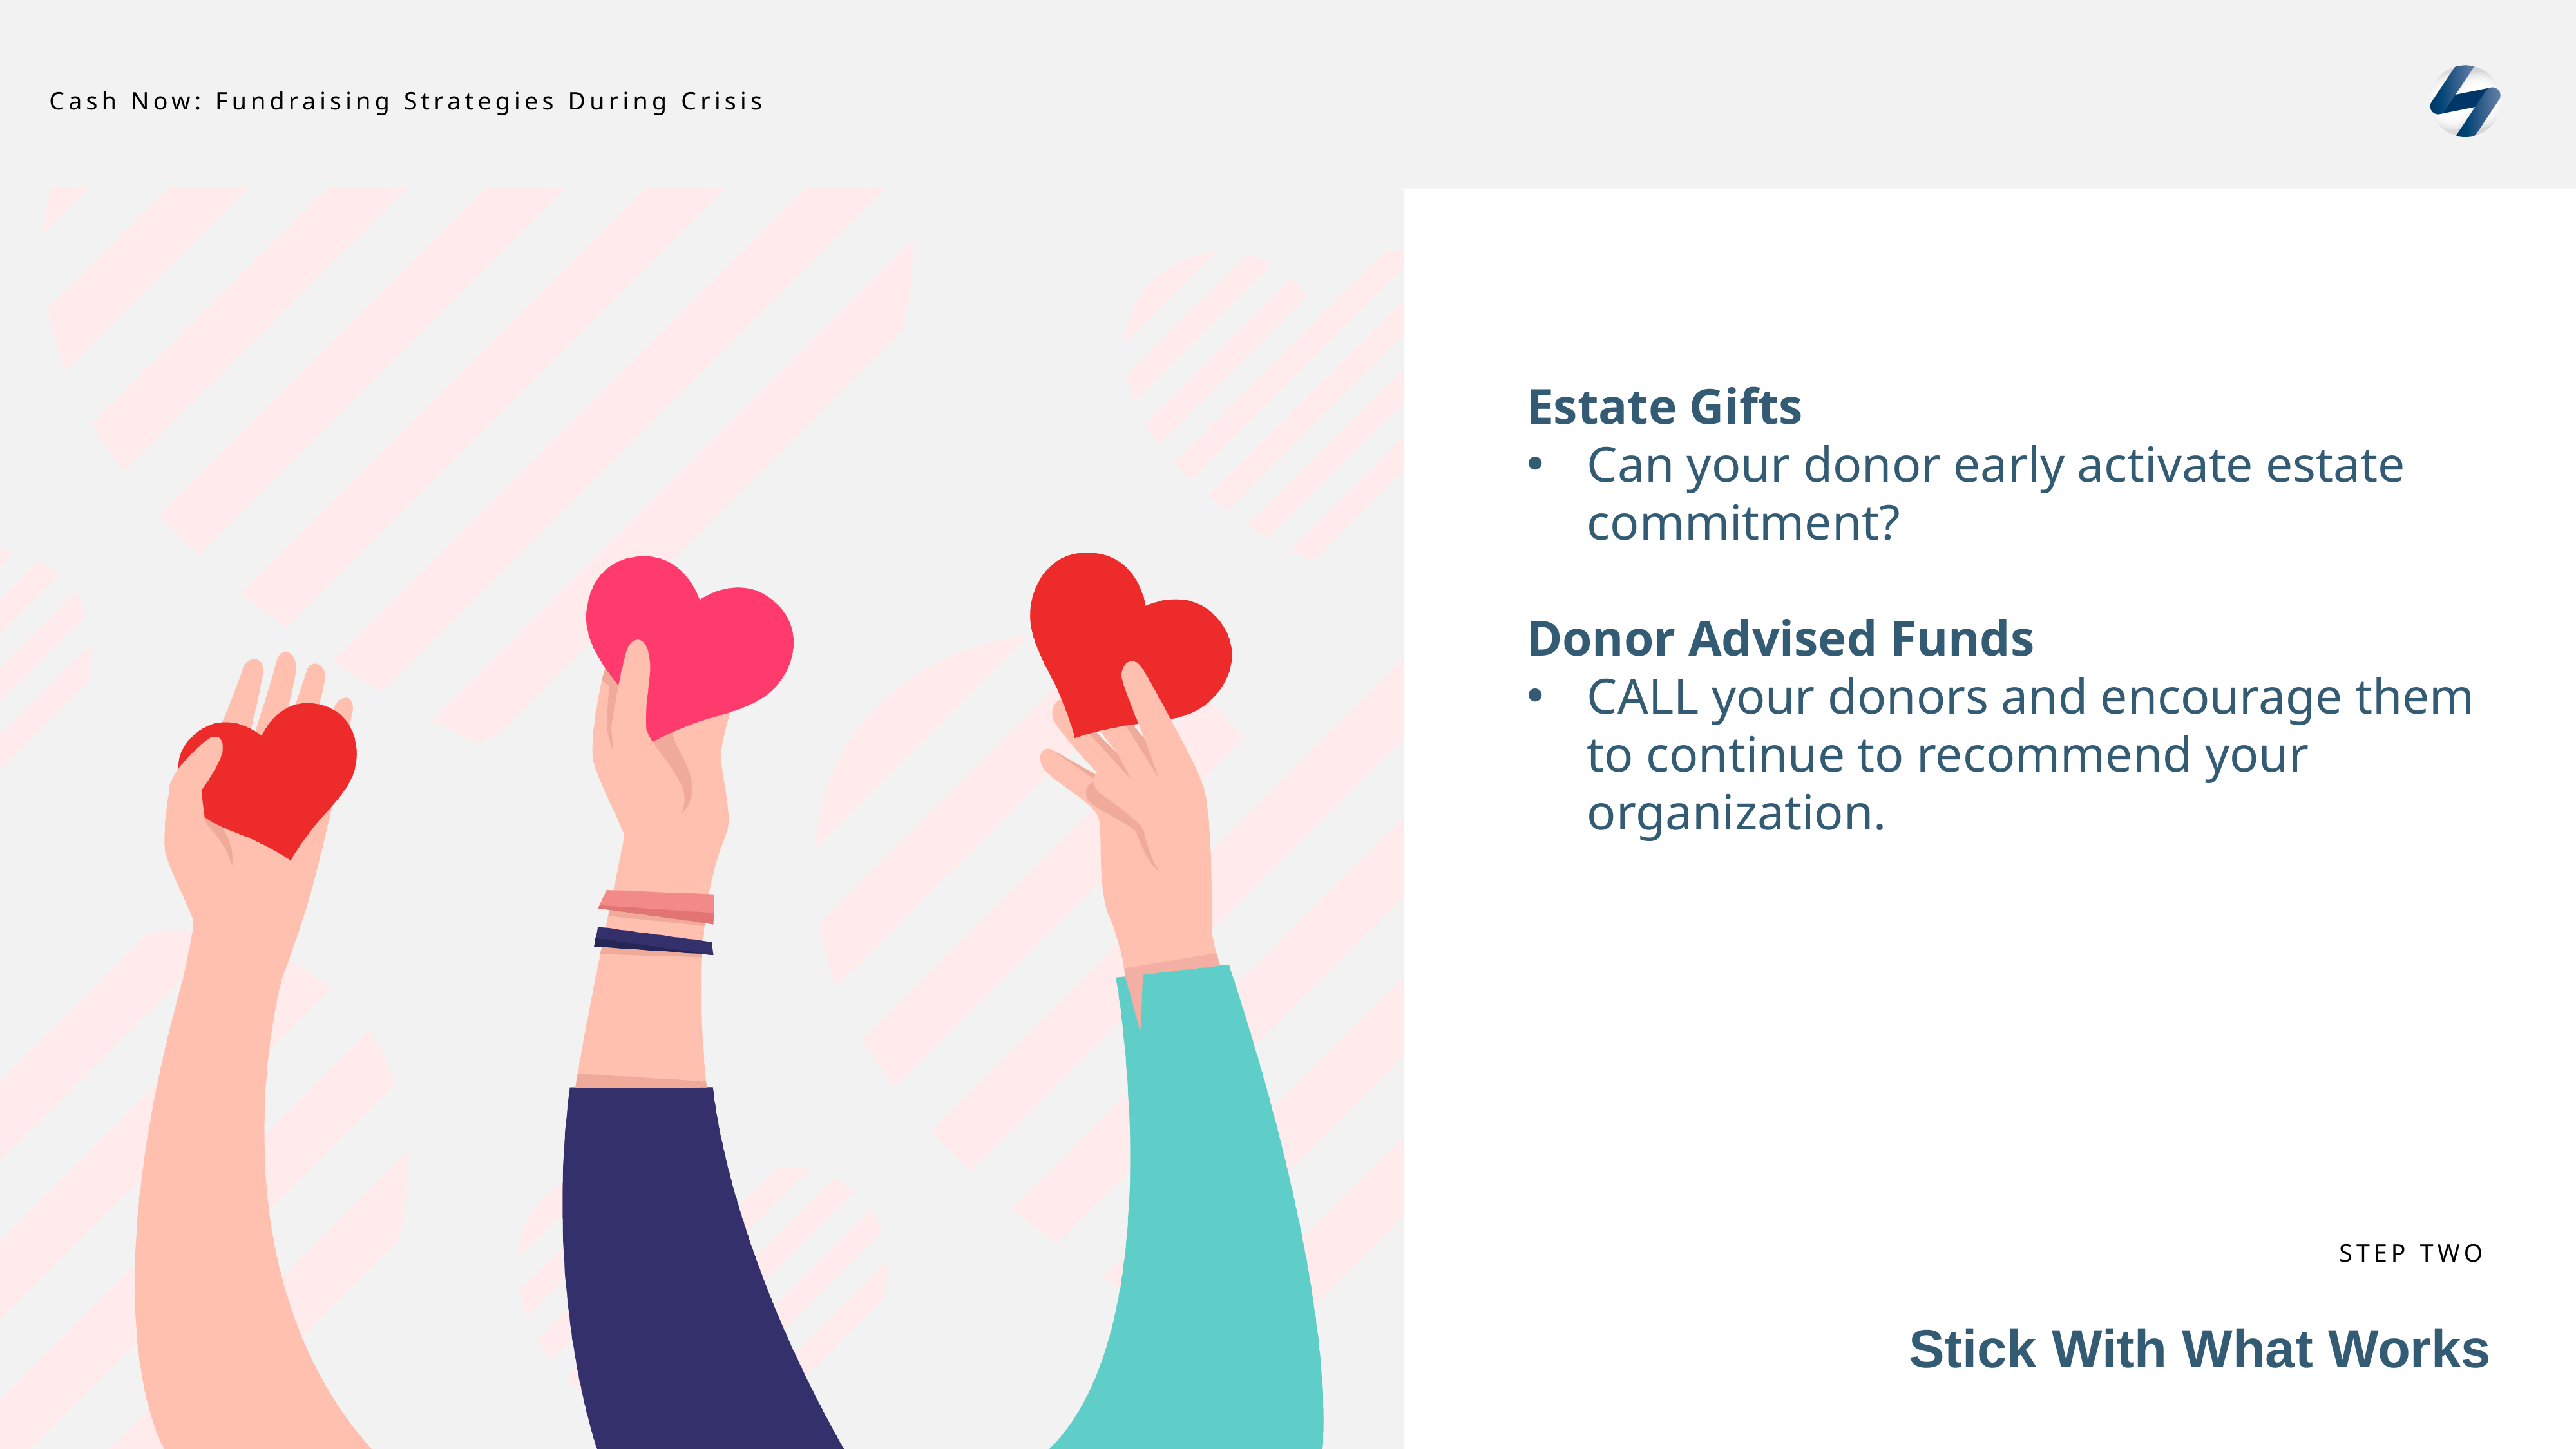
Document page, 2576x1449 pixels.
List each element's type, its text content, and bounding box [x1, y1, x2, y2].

text_box Estate Gifts Can your donor early activate estate commitment? Donor Advised Funds CALL your donors and encourage them to continue to recommend your organization. [1517, 371, 2501, 845]
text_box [1517, 1233, 2501, 1384]
picture [0, 188, 1404, 1449]
picture [2429, 65, 2501, 137]
text_box Cash Now: Fundraising Strategies During Crisis [39, 81, 773, 120]
text_box [0, 0, 2576, 189]
